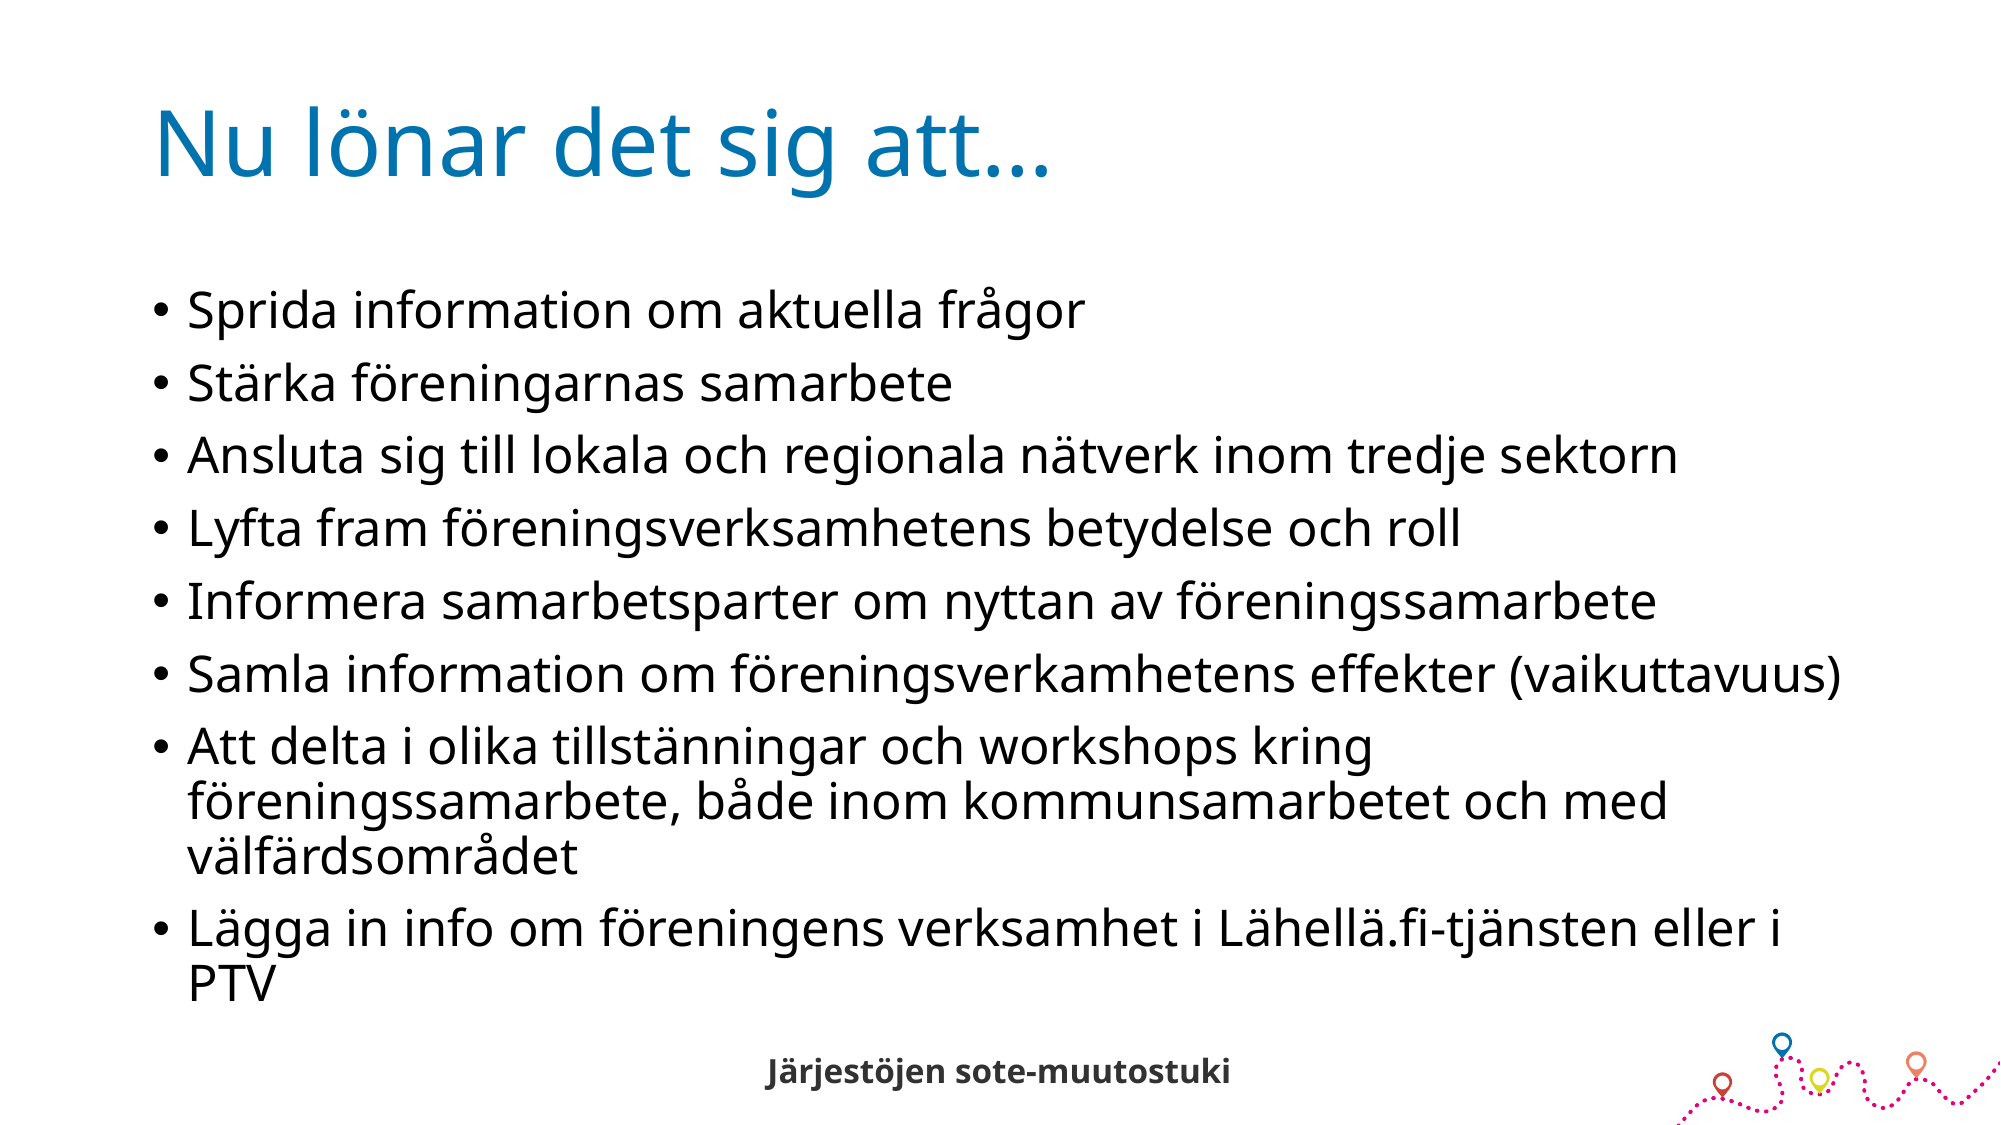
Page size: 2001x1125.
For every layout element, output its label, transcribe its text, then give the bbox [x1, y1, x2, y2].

picture [1622, 984, 2000, 1125]
list Sprida information om aktuella frågor Stärka föreningarnas samarbete Ansluta sig till lokala och regionala nätverk inom tredje sektorn Lyfta fram föreningsverksamhetens betydelse och roll Informera samarbetsparter om nyttan av föreningssamarbete Samla information om föreningsverkamhetens effekter (vaikuttavuus) Att delta i olika tillstänningar och workshops kring föreningssamarbete, både inom kommunsamarbetet och med välfärdsområdet Lägga in info om föreningens verksamhet i Lähellä.fi-tjänsten eller i PTV [137, 277, 1863, 1033]
title Nu lönar det sig att… [137, 77, 1863, 218]
picture [1776, 1037, 1788, 1049]
